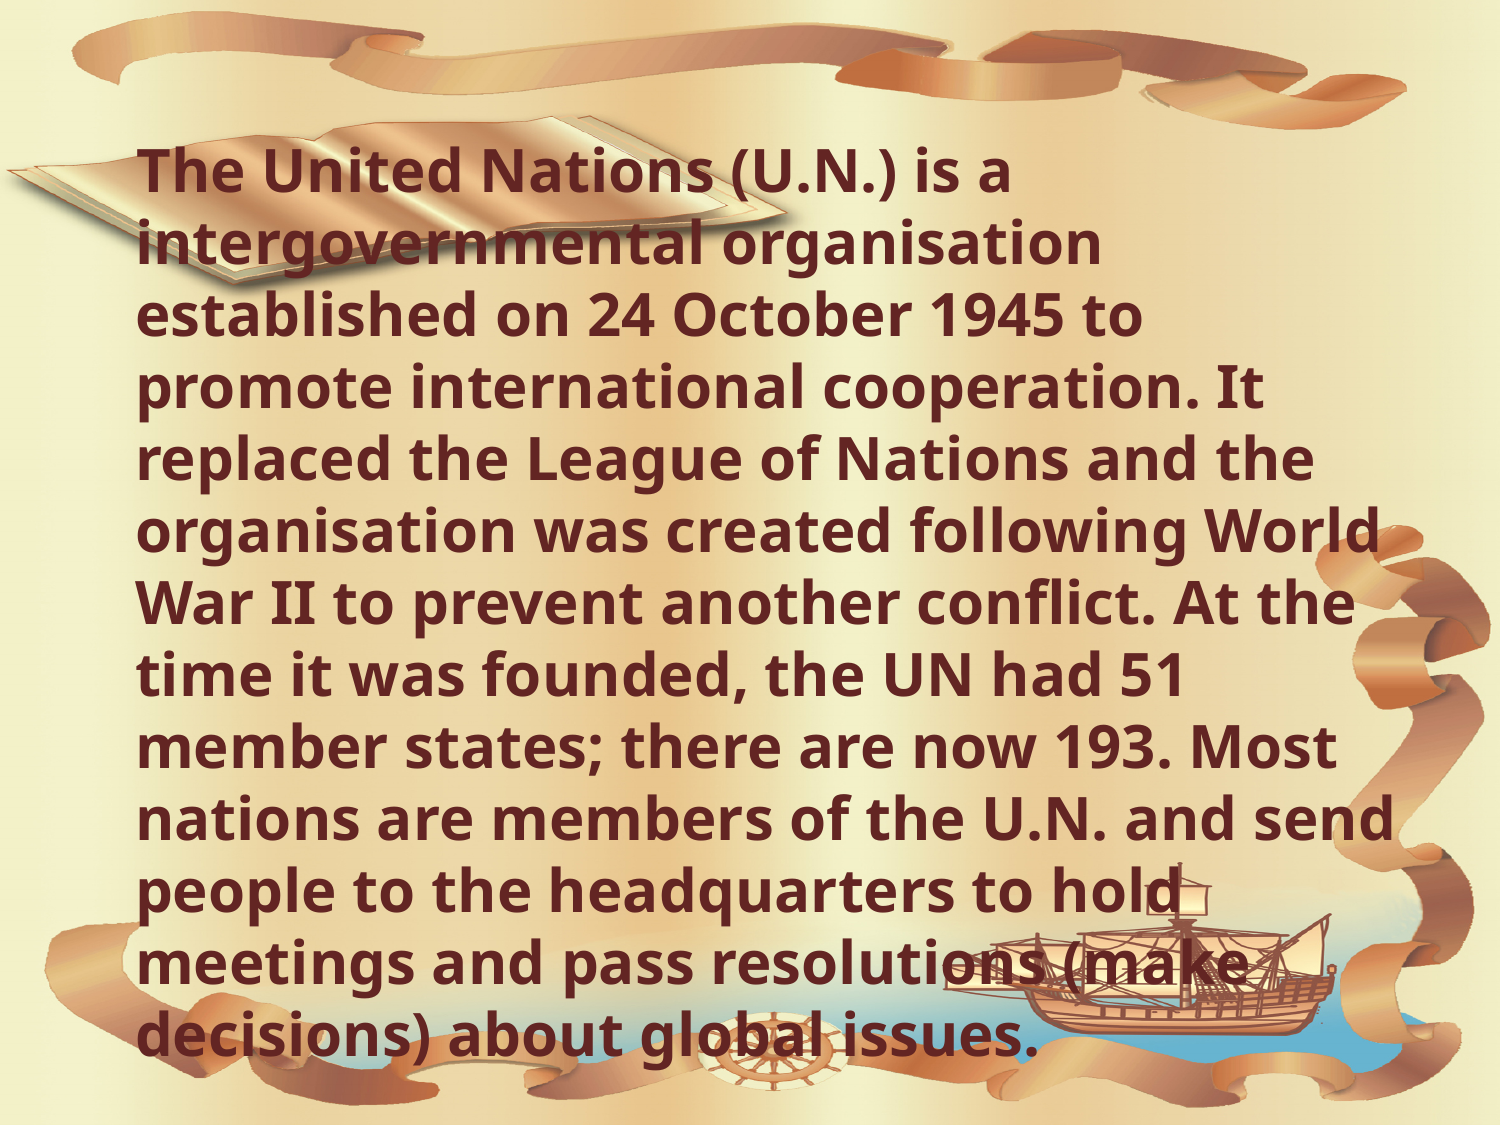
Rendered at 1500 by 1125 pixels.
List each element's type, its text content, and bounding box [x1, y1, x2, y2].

picture [0, 0, 1500, 1125]
list The United Nations (U.N.) is a intergovernmental organisation established on 24 October 1945 to promote international cooperation. It replaced the League of Nations and the organisation was created following World War II to prevent another conflict. At the time it was founded, the UN had 51 member states; there are now 193. Most nations are members of the U.N. and send people to the headquarters to hold meetings and pass resolutions (make decisions) about global issues. [75, 125, 1425, 1094]
